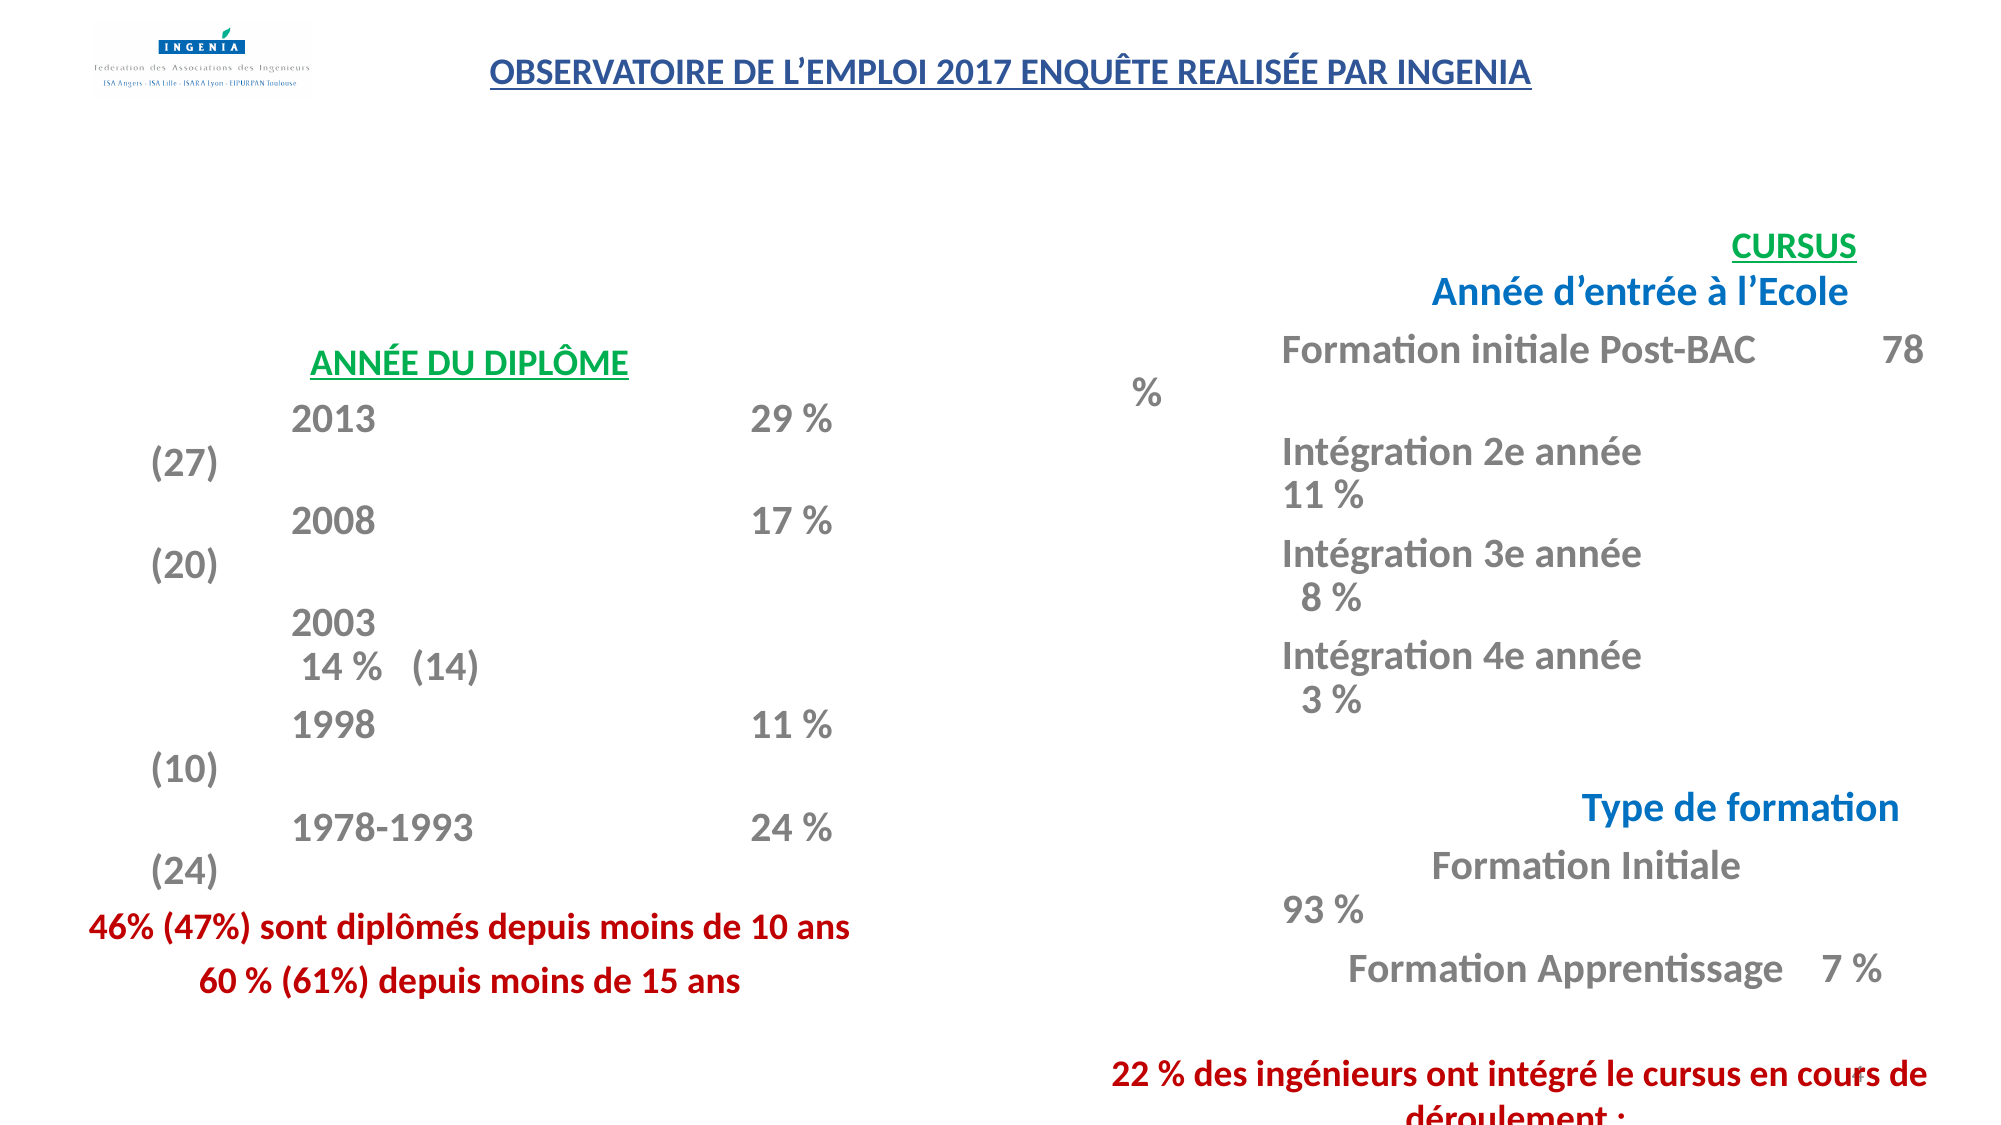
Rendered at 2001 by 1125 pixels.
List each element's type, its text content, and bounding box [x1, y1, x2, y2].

text_box OBSERVATOIRE DE L’EMPLOI 2017 ENQUÊTE REALISÉE PAR INGENIA [458, 22, 1563, 100]
picture [93, 22, 311, 101]
text_box CURSUS Année d’entrée à l’Ecole Formation initiale Post-BAC 78 % Intégration 2e année 11 % Intégration 3e année 8 % Intégration 4e année 3 % Type de formation Formation Initiale 93 % Formation Apprentissage 7 % 22 % des ingénieurs ont intégré le cursus en cours de déroulement : cela montre l'attractivité de nos formations. [1064, 219, 1977, 1125]
text_box ANNÉE DU DIPLÔME 2013 29 % (27) 2008 17 % (20) 2003 14 % (14) 1998 11 % (10) 1978-1993 24 % (24) 46% (47%) sont diplômés depuis moins de 10 ans 60 % (61%) depuis moins de 15 ans [73, 336, 866, 1009]
